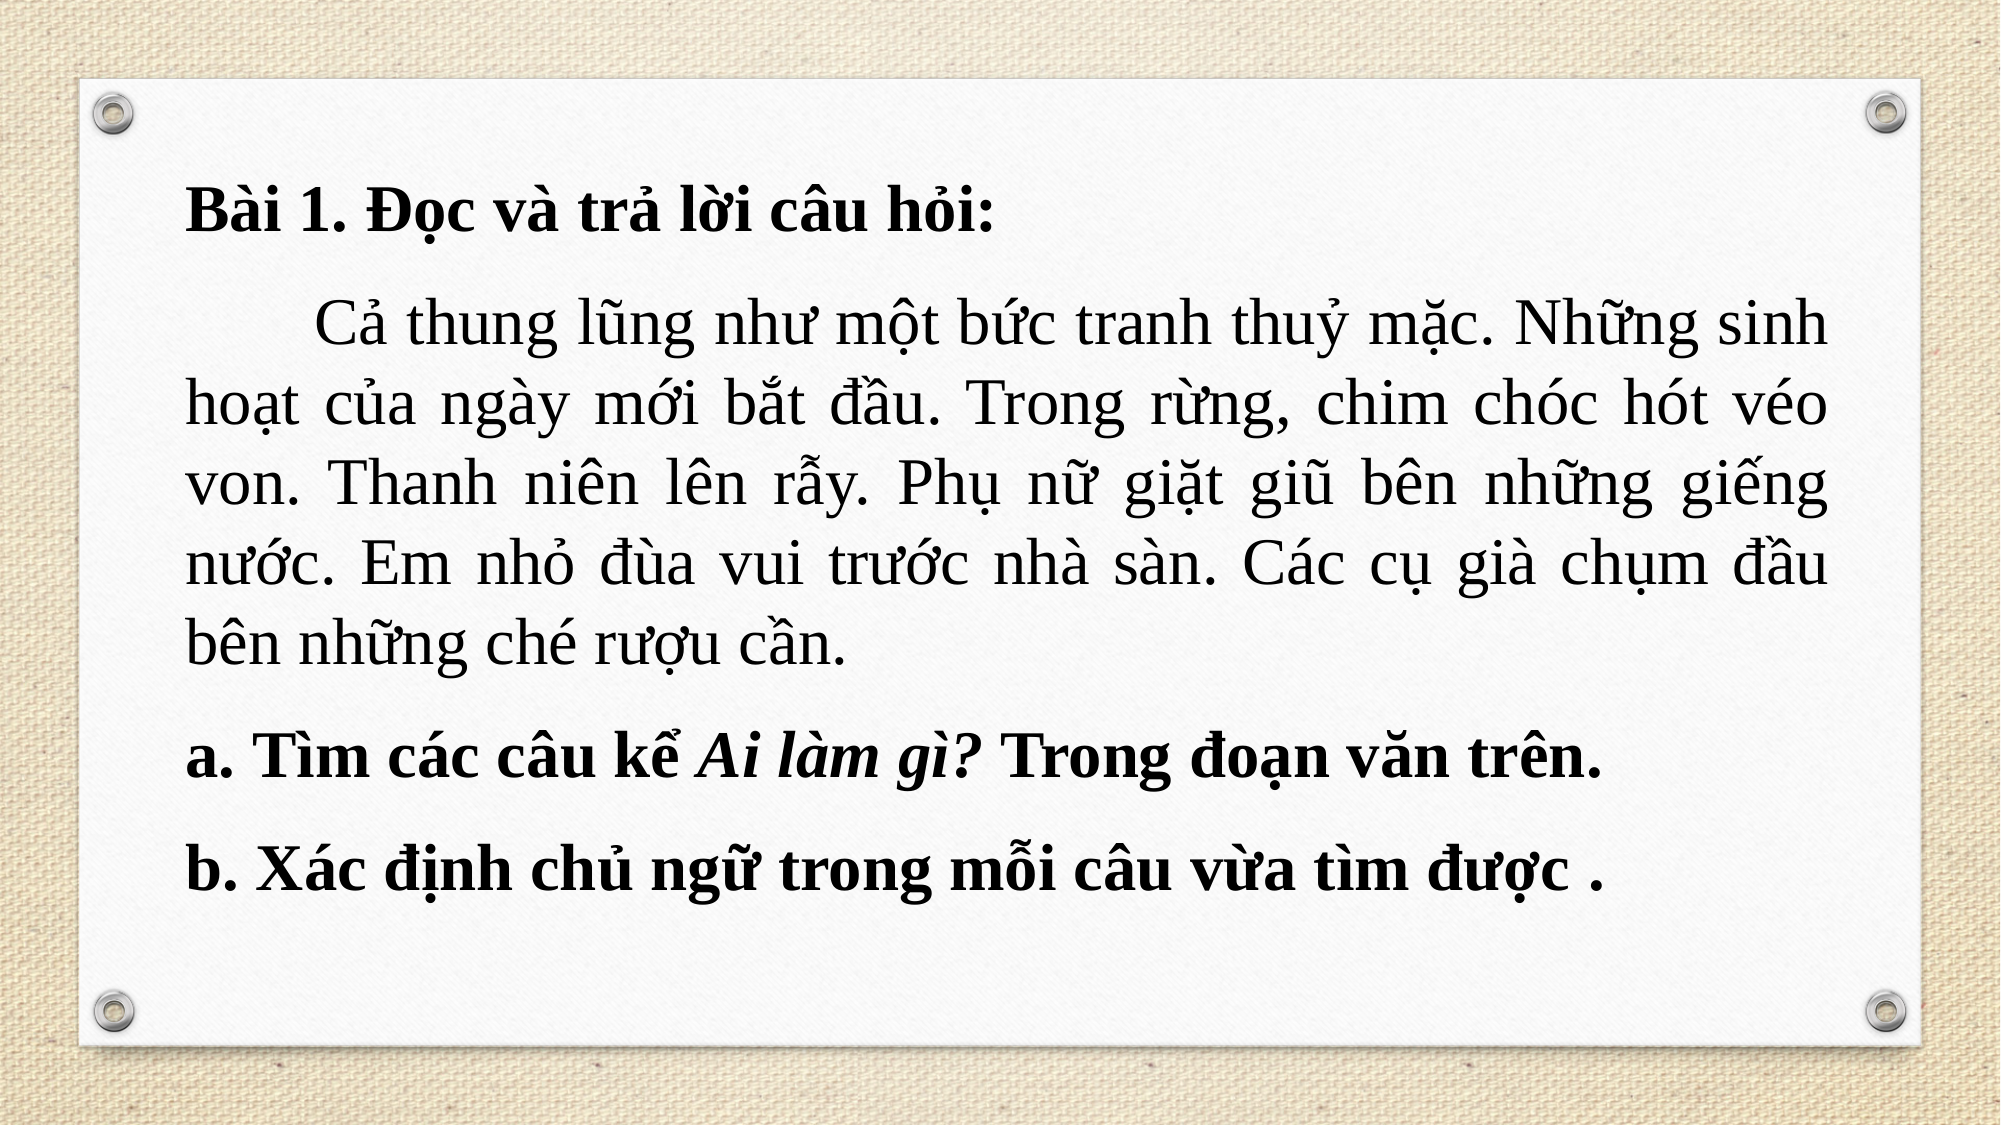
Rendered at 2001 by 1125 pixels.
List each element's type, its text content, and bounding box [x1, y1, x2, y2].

picture [0, 0, 2001, 1125]
text_box Bài 1. Đọc và trả lời câu hỏi: Cả thung lũng như một bức tranh thuỷ mặc. Những sinh hoạt của ngày mới bắt đầu. Trong rừng, chim chóc hót véo von. Thanh niên lên rẫy. Phụ nữ giặt giũ bên những giếng nước. Em nhỏ đùa vui trước nhà sàn. Các cụ già chụm đầu bên những ché rượu cần. a. Tìm các câu kể Ai làm gì? Trong đoạn văn trên. b. Xác định chủ ngữ trong mỗi câu vừa tìm được . [170, 157, 1847, 912]
